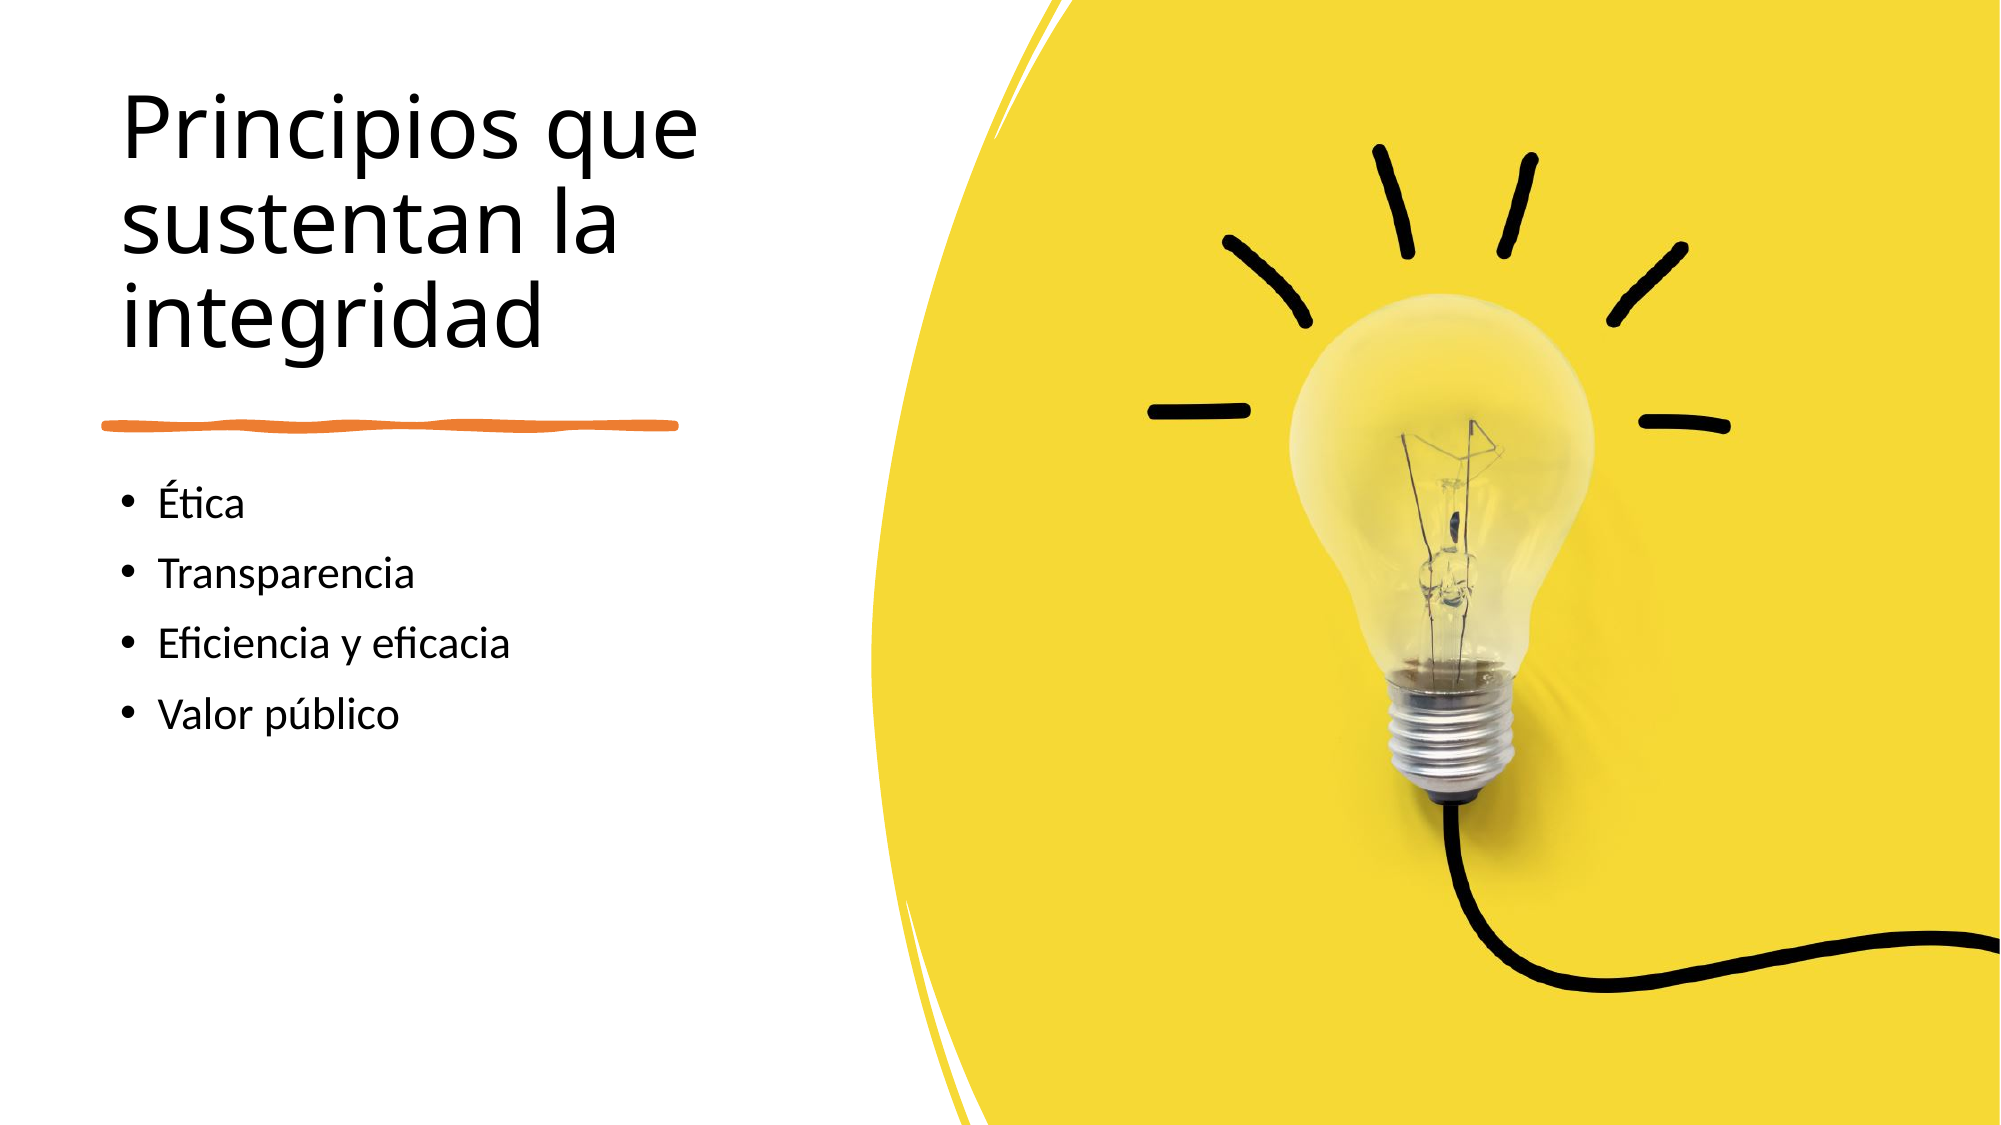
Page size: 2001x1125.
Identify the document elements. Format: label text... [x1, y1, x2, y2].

text_box [0, 0, 871, 1125]
picture [871, 0, 2000, 1125]
text_box [103, 421, 676, 431]
list Ética Transparencia Eficiencia y eficacia Valor público [105, 471, 802, 793]
title Principios que sustentan la integridad [105, 53, 822, 375]
